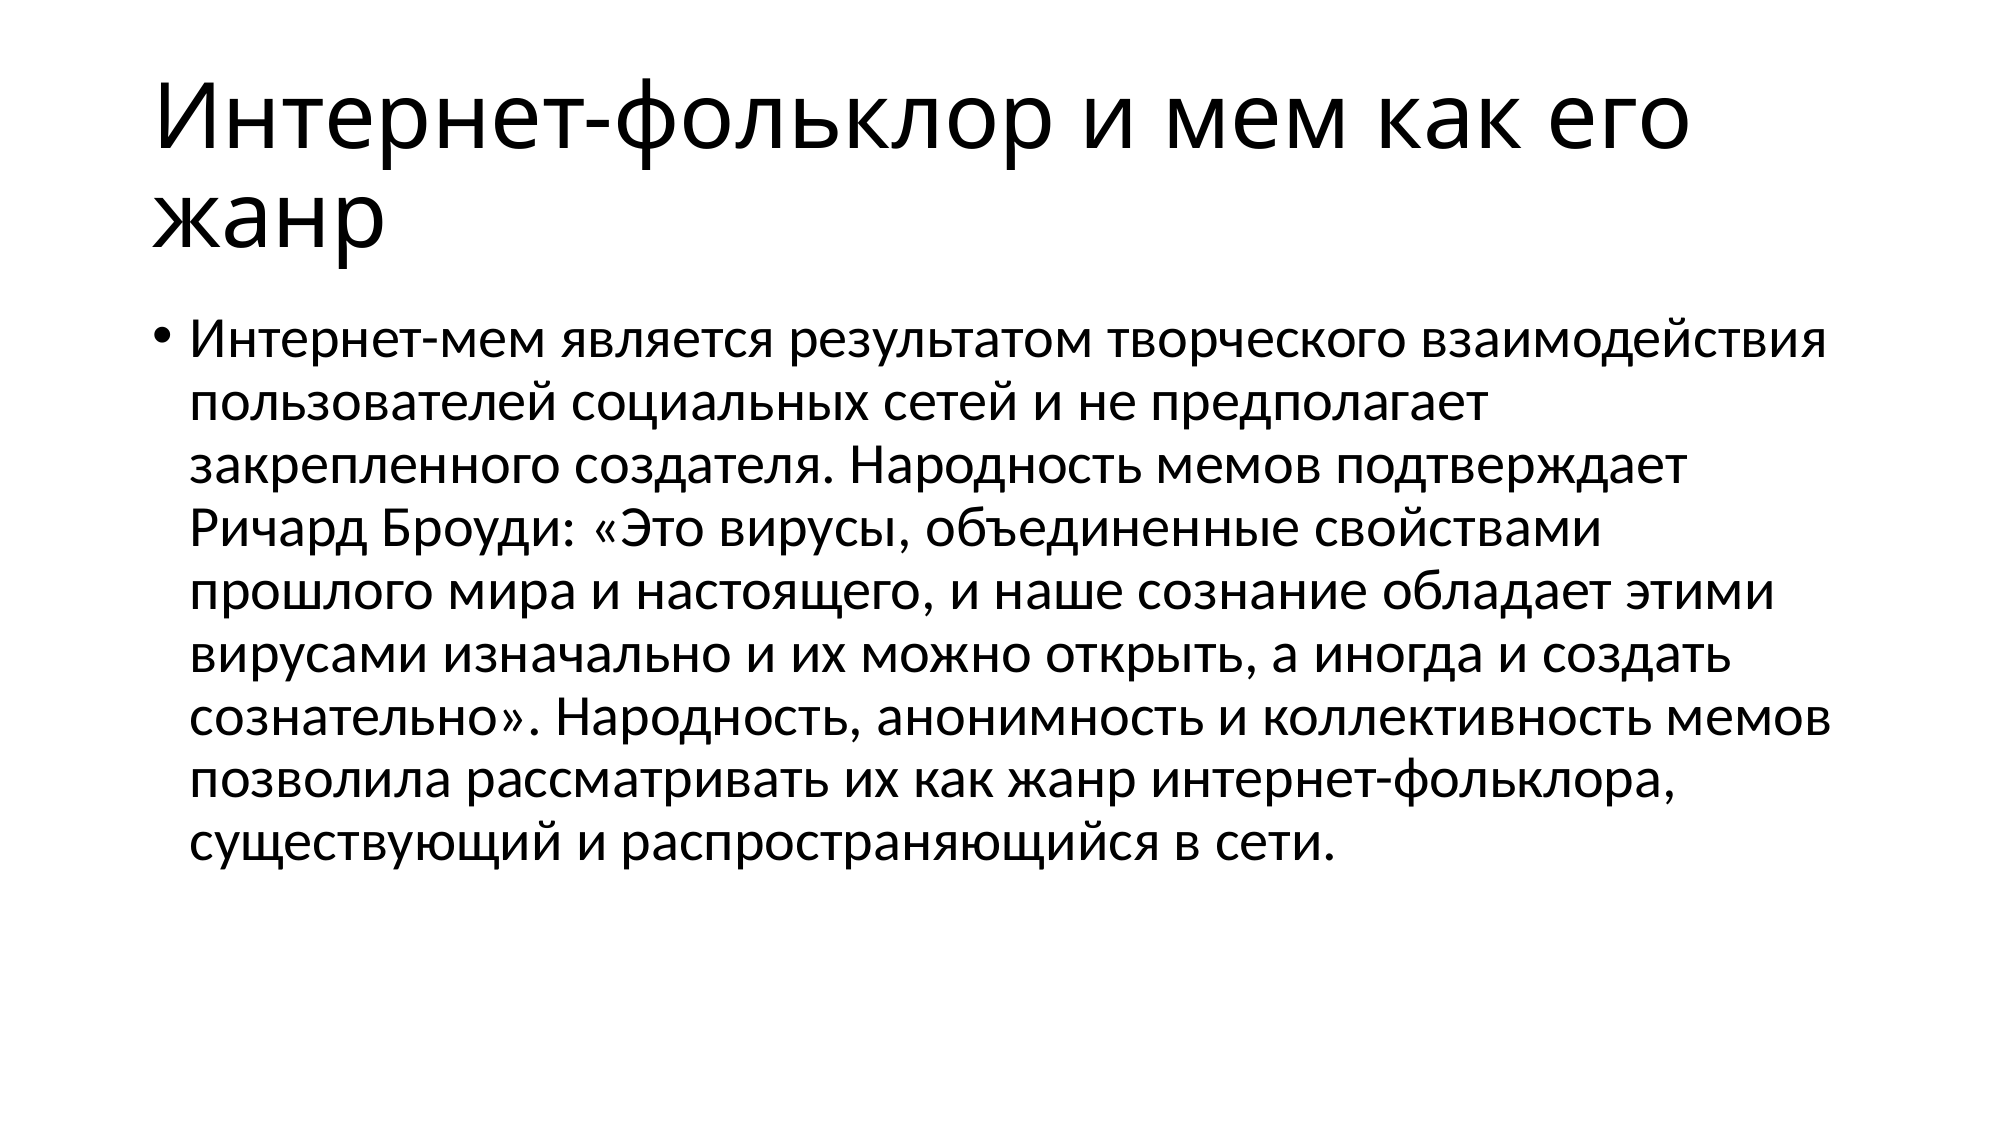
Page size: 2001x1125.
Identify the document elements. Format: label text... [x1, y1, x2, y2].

list Интернет-мем является результатом творческого взаимодействия пользователей социальных сетей и не предполагает закрепленного создателя. Народность мемов подтверждает Ричард Броуди: «Это вирусы, объединенные свойствами прошлого мира и настоящего, и наше сознание обладает этими вирусами изначально и их можно открыть, а иногда и создать сознательно». Народность, анонимность и коллективность мемов позволила рассматривать их как жанр интернет-фольклора, существующий и распространяющийся в сети. [137, 299, 1863, 1014]
title Интернет-фольклор и мем как его жанр [137, 59, 1863, 278]
